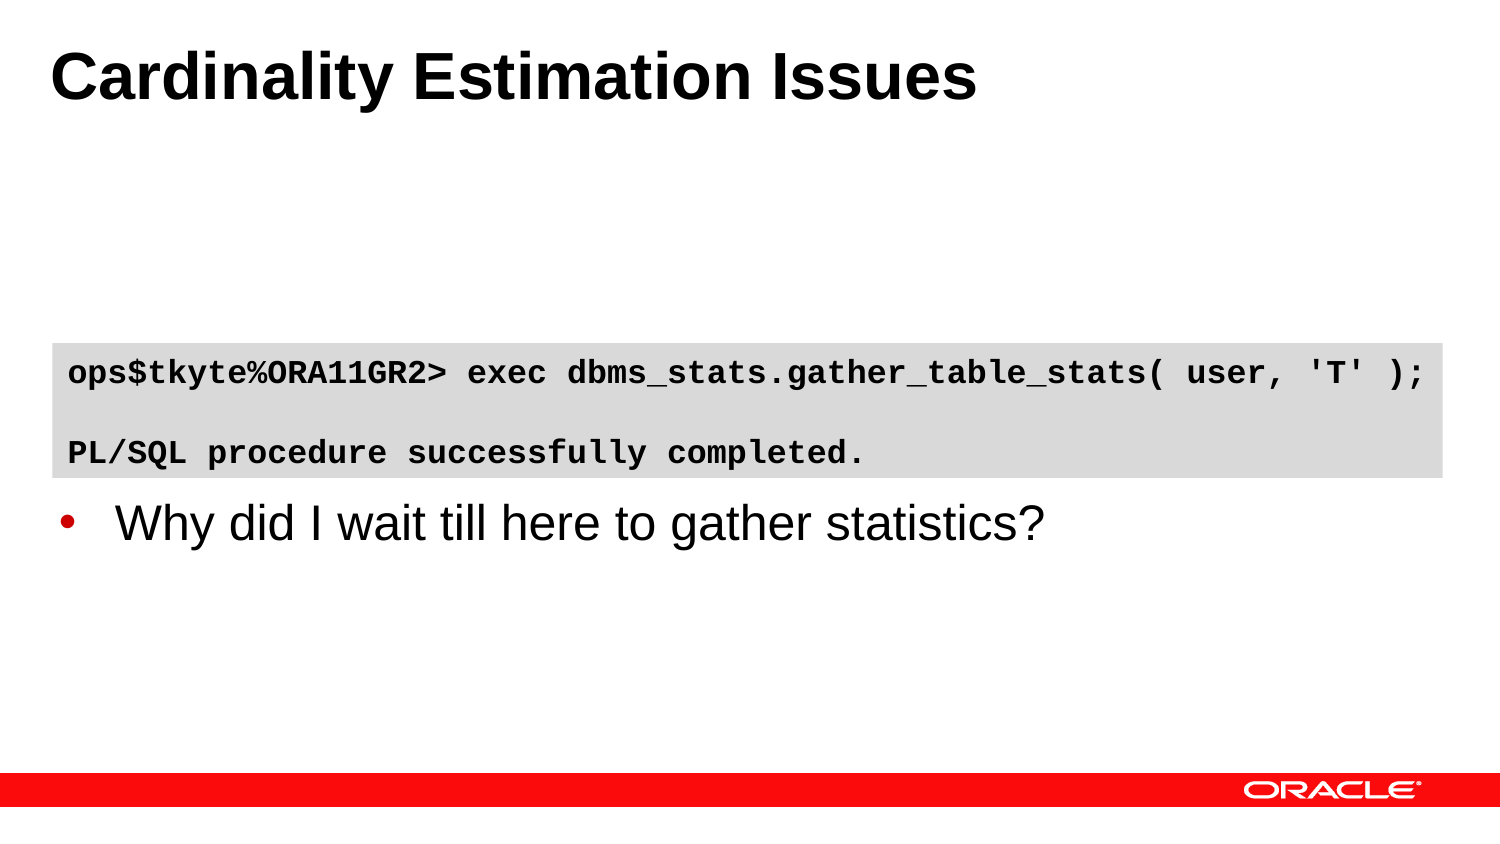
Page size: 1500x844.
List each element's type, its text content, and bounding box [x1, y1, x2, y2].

text_box Why did I wait till here to gather statistics? [43, 489, 1469, 702]
text_box ops$tkyte%ORA11GR2> exec dbms_stats.gather_table_stats( user, 'T' ); PL/SQL procedure successfully completed. [52, 343, 1443, 478]
picture [1062, 773, 1500, 807]
title Cardinality Estimation Issues [50, 46, 1462, 113]
